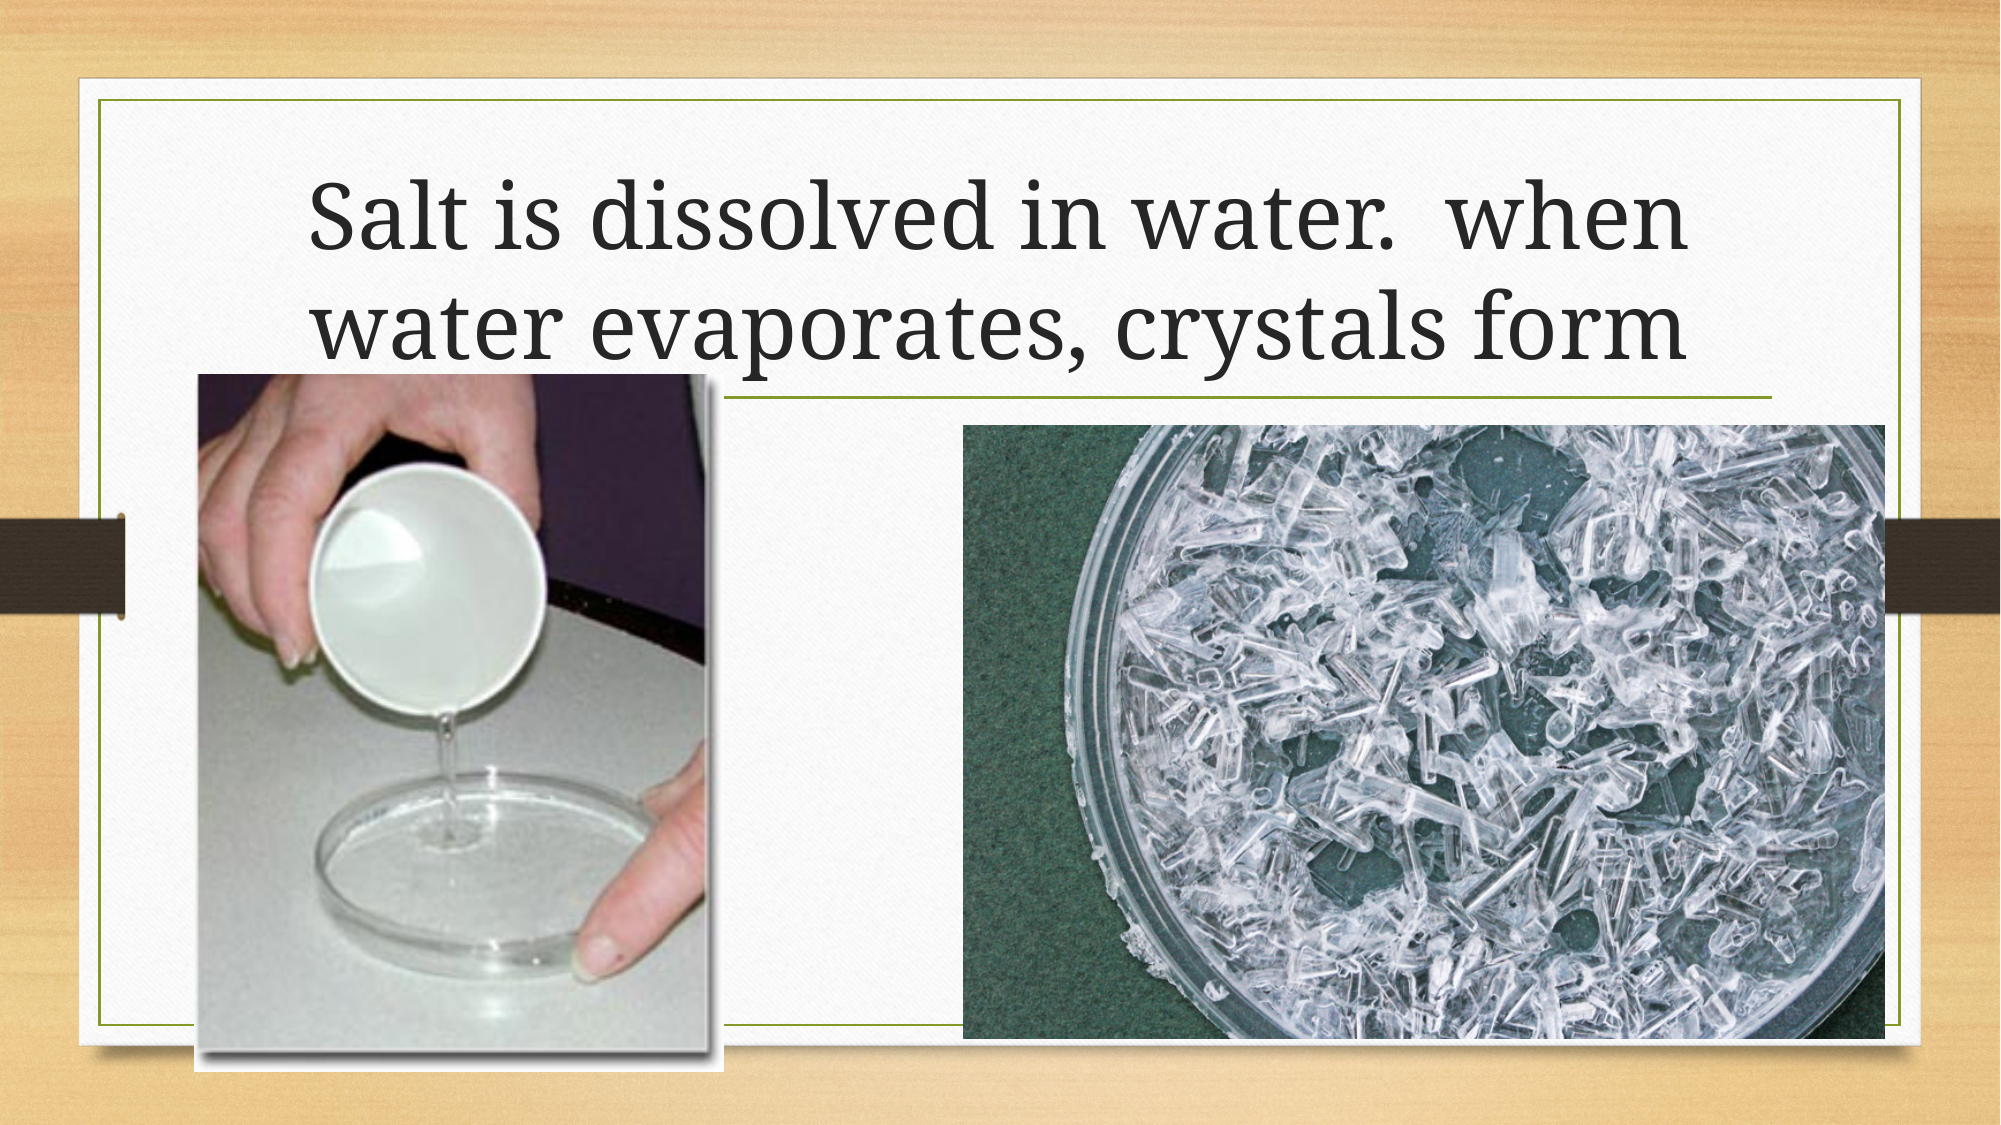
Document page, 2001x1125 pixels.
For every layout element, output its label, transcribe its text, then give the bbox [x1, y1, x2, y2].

picture [0, 0, 2001, 1125]
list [963, 425, 1886, 1040]
title Salt is dissolved in water. when water evaporates, crystals form [212, 161, 1788, 375]
